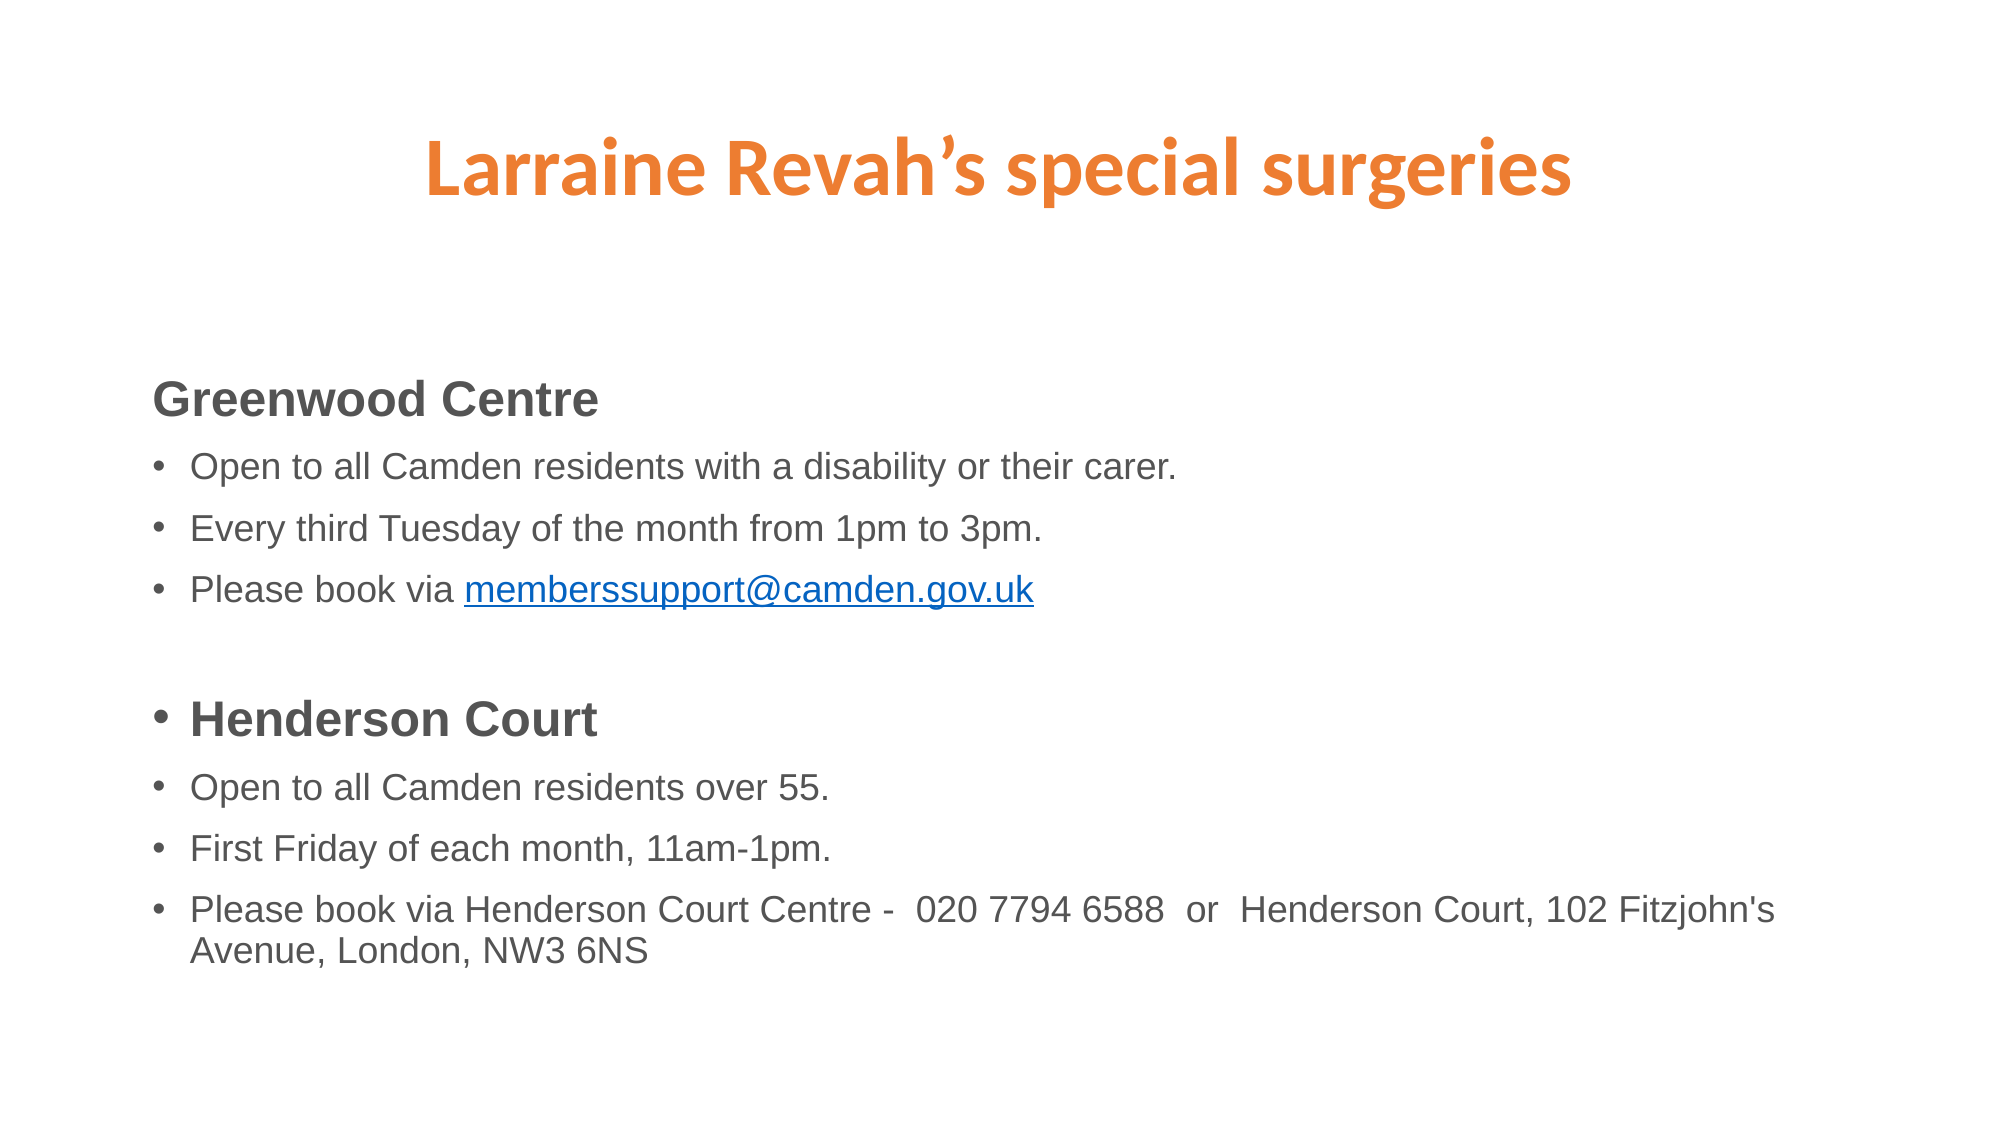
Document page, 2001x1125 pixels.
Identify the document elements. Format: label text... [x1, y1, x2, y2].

title Larraine Revah’s special surgeries [137, 59, 1863, 278]
list Greenwood Centre Open to all Camden residents with a disability or their carer. Every third Tuesday of the month from 1pm to 3pm. Please book via memberssupport@camden.gov.uk Henderson Court Open to all Camden residents over 55. First Friday of each month, 11am-1pm. Please book via Henderson Court Centre - 020 7794 6588 or Henderson Court, 102 Fitzjohn's Avenue, London, NW3 6NS [137, 299, 1863, 1014]
